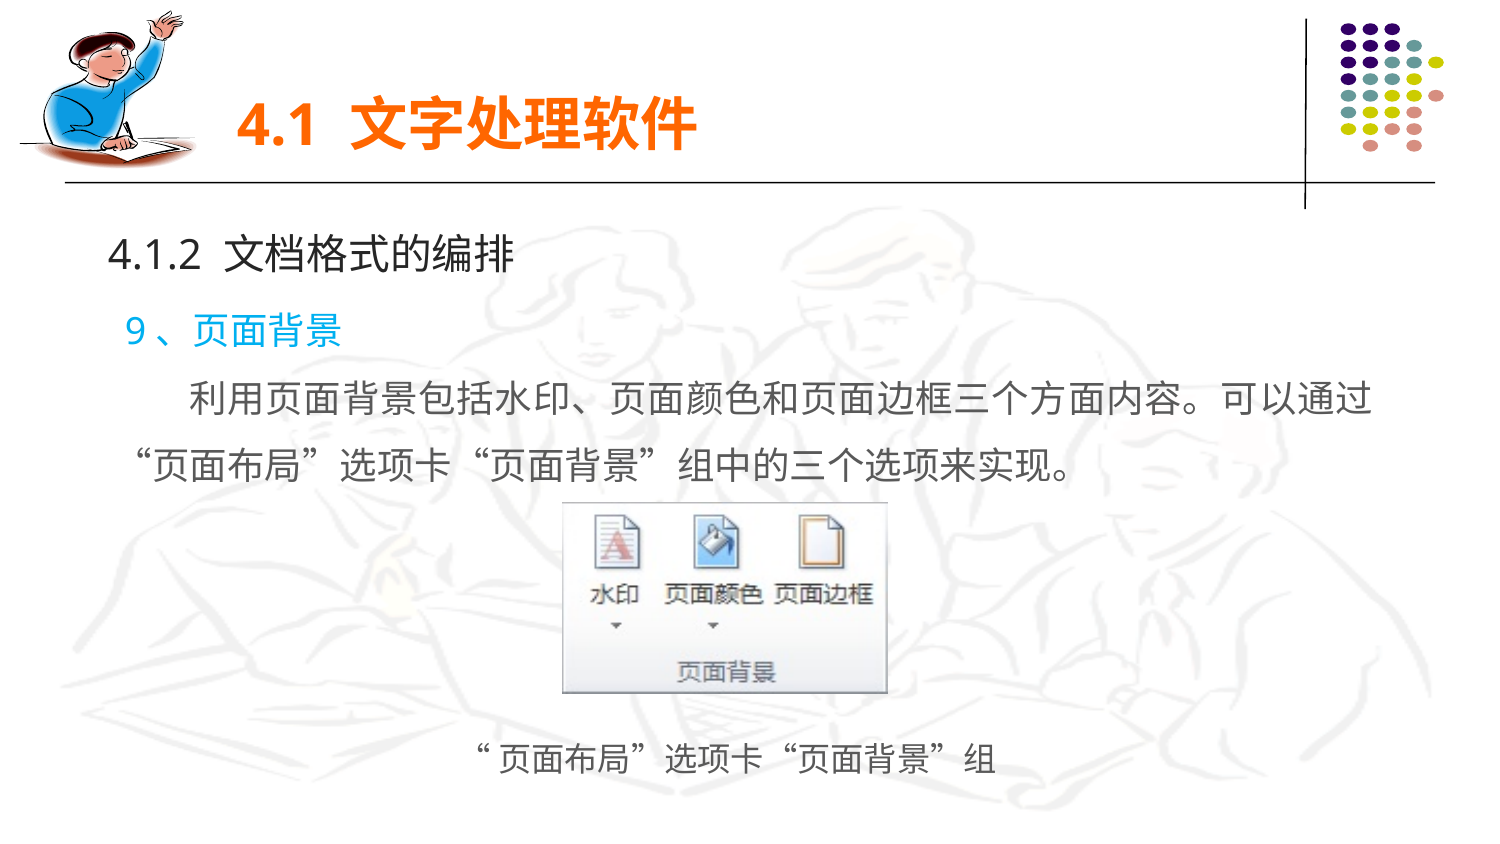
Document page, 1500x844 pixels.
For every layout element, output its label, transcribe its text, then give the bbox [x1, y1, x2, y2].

text_box 9、页面背景 利用页面背景包括水印、页面颜色和页面边框三个方面内容。可以通过“页面布局”选项卡“页面背景”组中的三个选项来实现。 [100, 277, 1388, 495]
text_box 4.1 文字处理软件 [222, 44, 714, 165]
picture [562, 502, 888, 694]
text_box “页面布局”选项卡“页面背景”组 [442, 730, 1012, 785]
text_box 4.1.2 文档格式的编排 [88, 200, 1231, 289]
